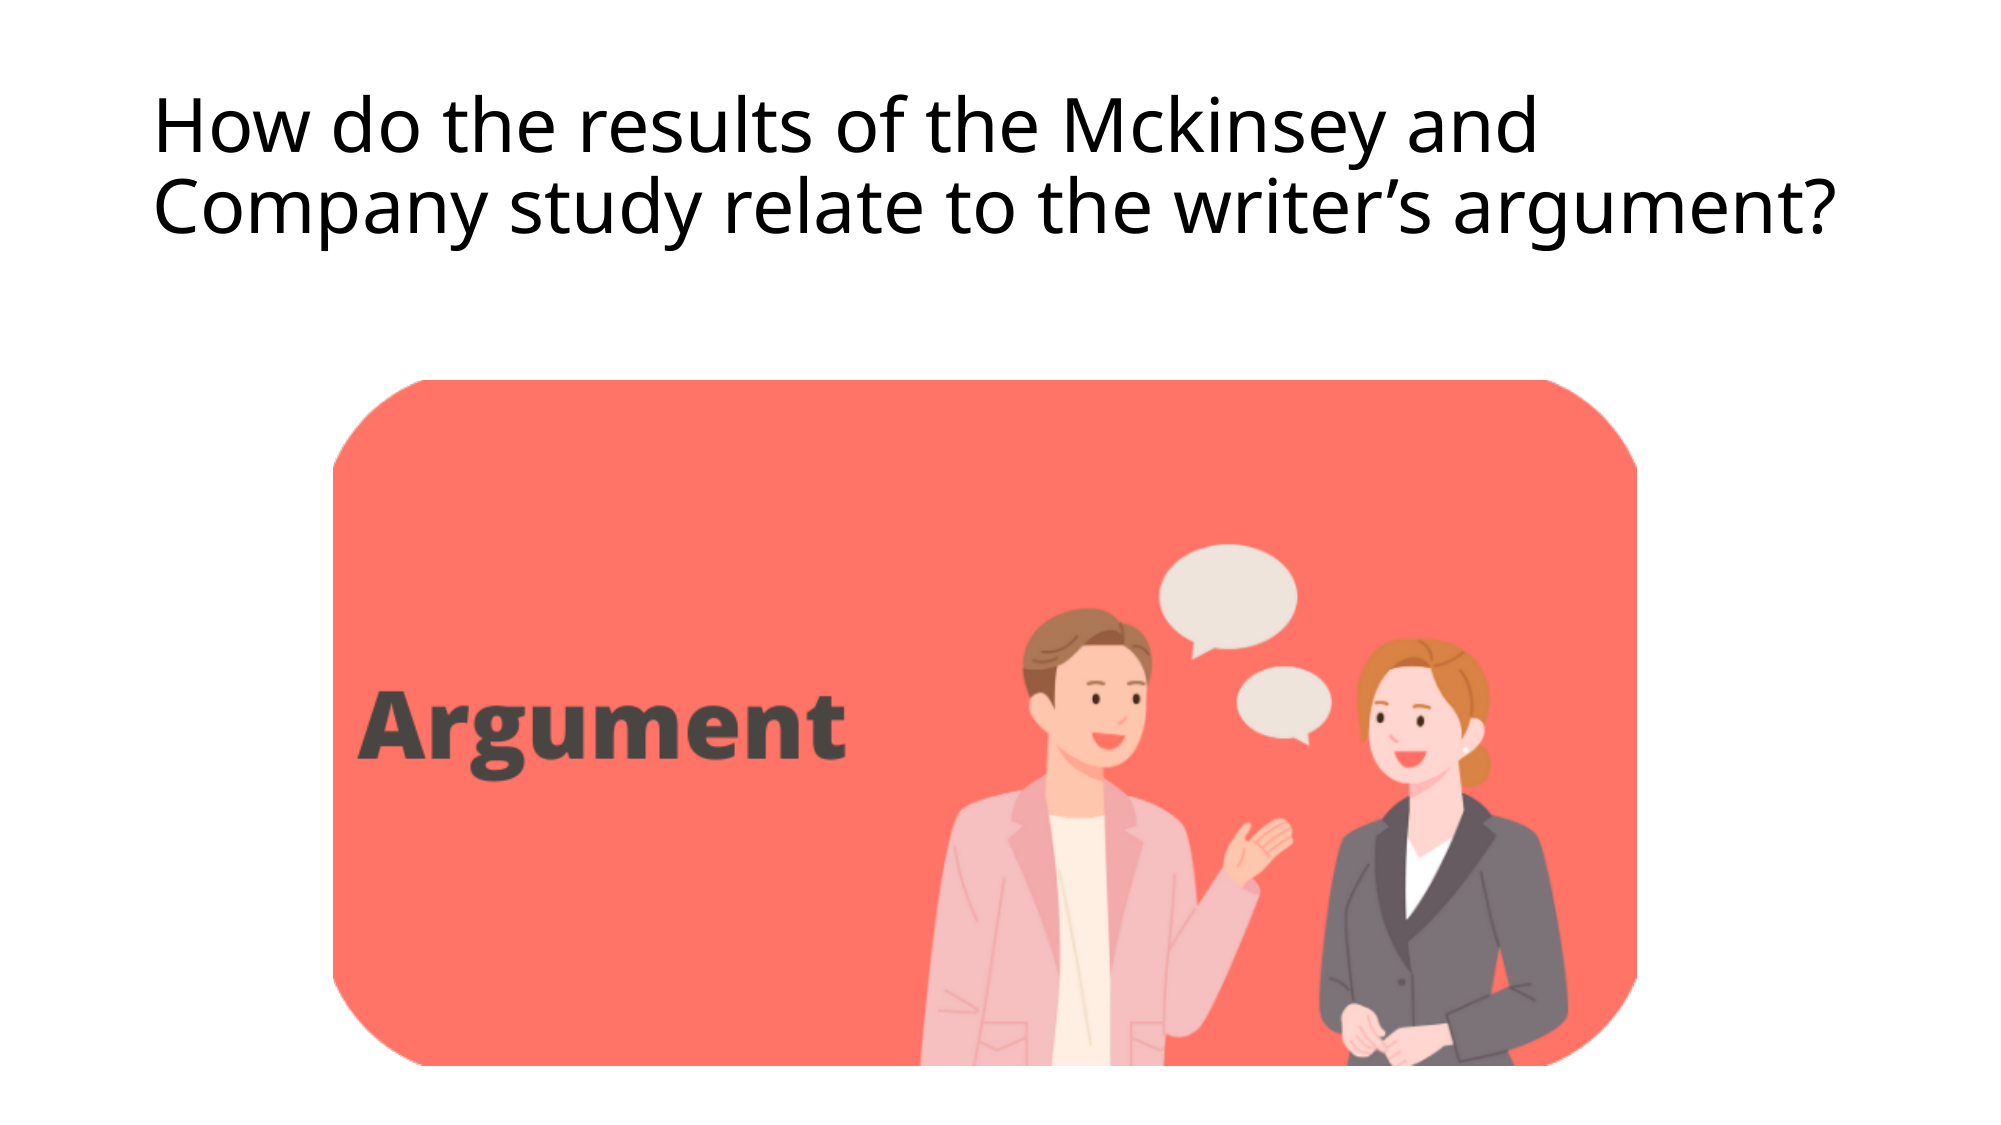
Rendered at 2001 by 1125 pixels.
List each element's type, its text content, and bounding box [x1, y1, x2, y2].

picture [333, 380, 1637, 1066]
title How do the results of the Mckinsey and Company study relate to the writer’s argument? [137, 59, 1863, 278]
